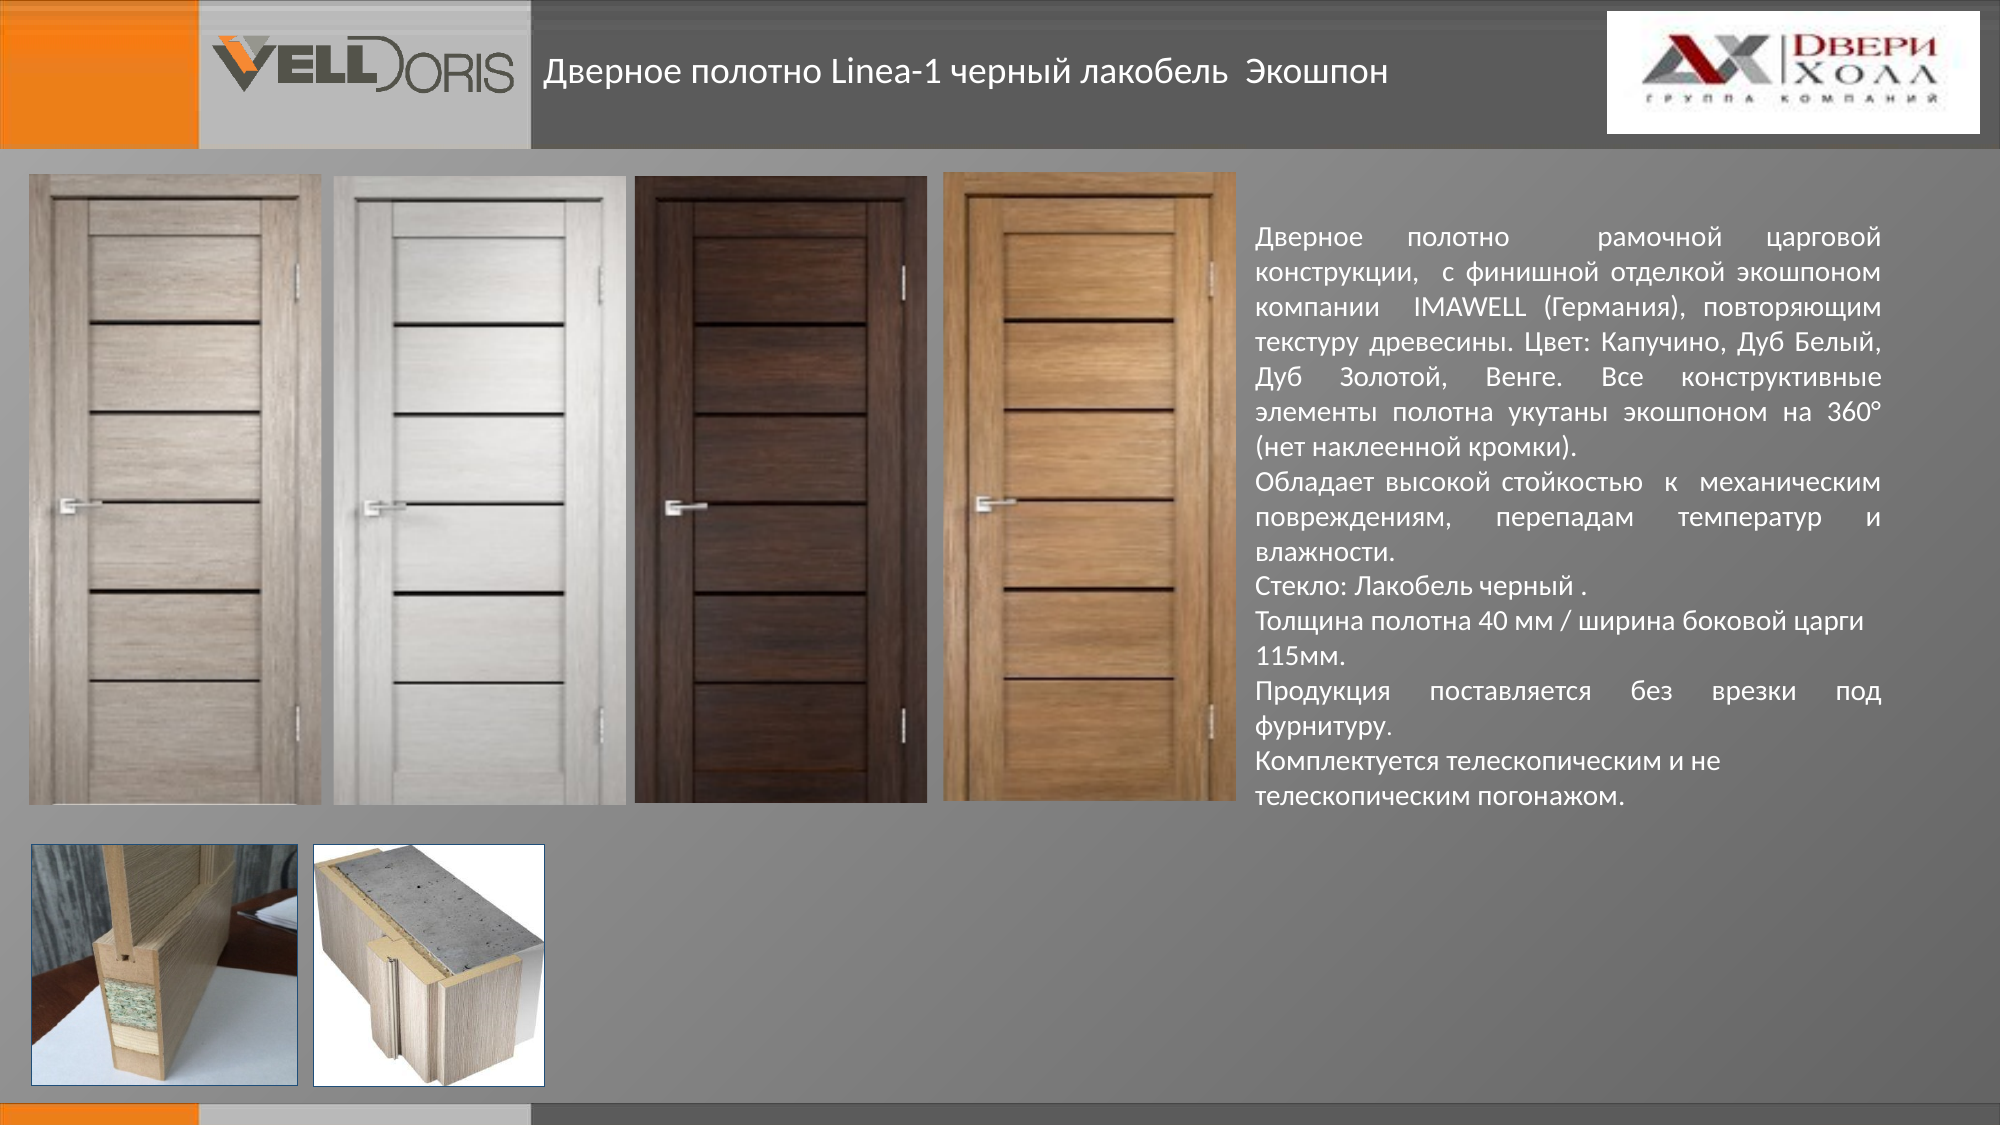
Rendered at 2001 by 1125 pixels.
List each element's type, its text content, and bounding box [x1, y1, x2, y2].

picture [0, 0, 2000, 149]
picture [0, 1103, 2000, 1125]
text_box Дверное полотно рамочной царговой конструкции, с финишной отделкой экошпоном компании IMAWELL (Германия), повторяющим текстуру древесины. Цвет: Капучино, Дуб Белый, Дуб Золотой, Венге. Все конструктивные элементы полотна укутаны экошпоном на 360° (нет наклеенной кромки). Обладает высокой стойкостью к механическим повреждениям, перепадам температур и влажности. Стекло: Лакобель черный . Толщина полотна 40 мм / ширина боковой царги 115мм. Продукция поставляется без врезки под фурнитуру. Комплектуется телескопическим и не телескопическим погонажом. [1239, 206, 1898, 853]
picture [333, 176, 626, 805]
picture [943, 172, 1236, 801]
picture [29, 174, 322, 805]
picture [31, 844, 298, 1086]
picture [313, 844, 545, 1088]
picture [634, 176, 928, 803]
